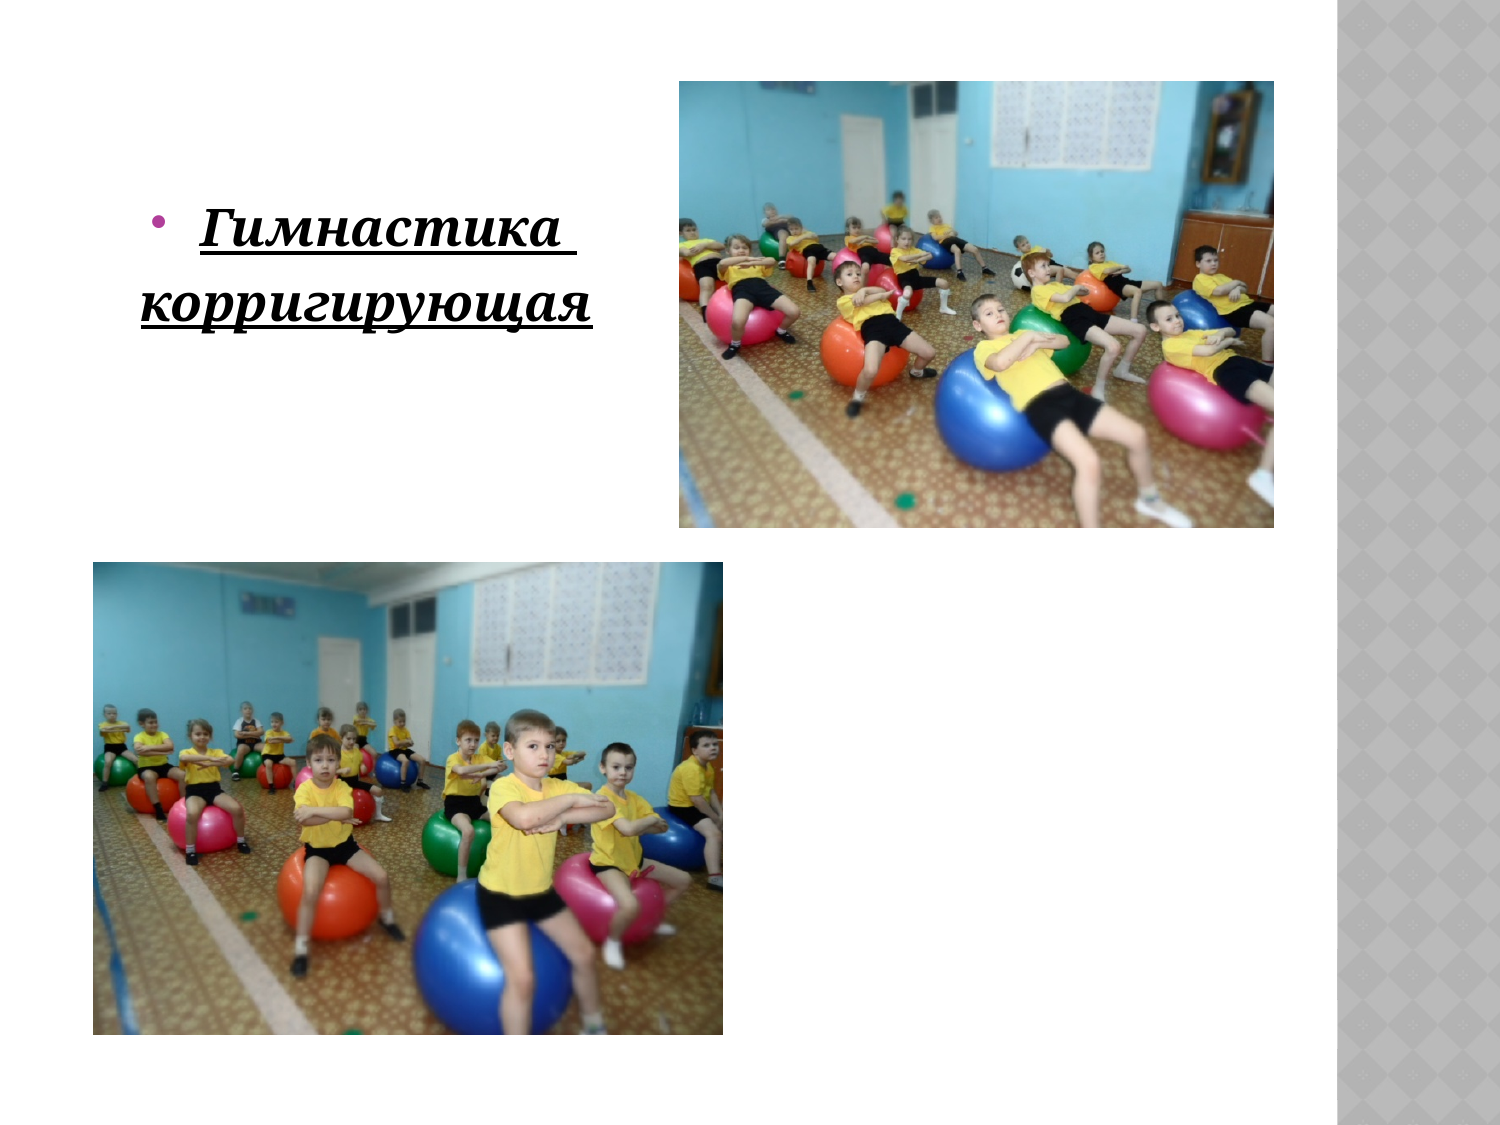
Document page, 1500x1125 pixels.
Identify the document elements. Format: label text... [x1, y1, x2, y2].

picture [93, 562, 723, 1035]
list Гимнастика корригирующая [70, 187, 664, 340]
picture [679, 81, 1274, 528]
